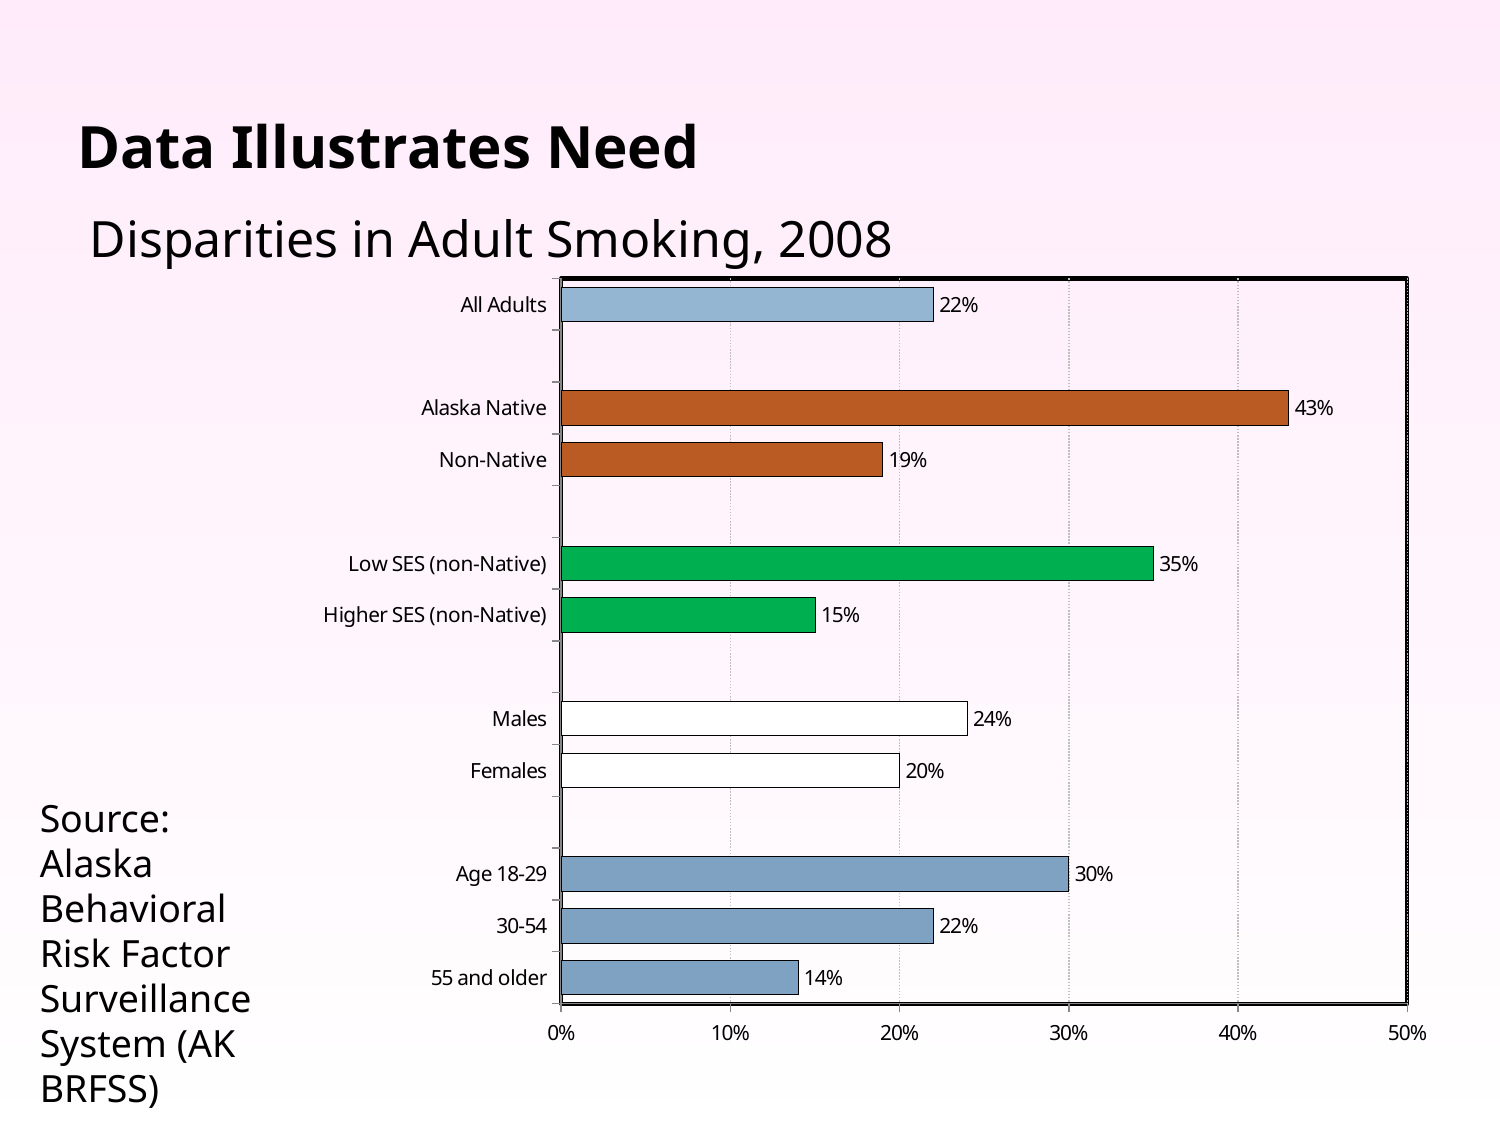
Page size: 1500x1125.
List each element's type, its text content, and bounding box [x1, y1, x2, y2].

text_box Disparities in Adult Smoking, 2008 [75, 199, 1475, 275]
text_box Source: Alaska Behavioral Risk Factor Surveillance System (AK BRFSS) [24, 787, 288, 1118]
text_box Data Illustrates Need [62, 102, 1425, 188]
chart [299, 262, 1451, 1063]
